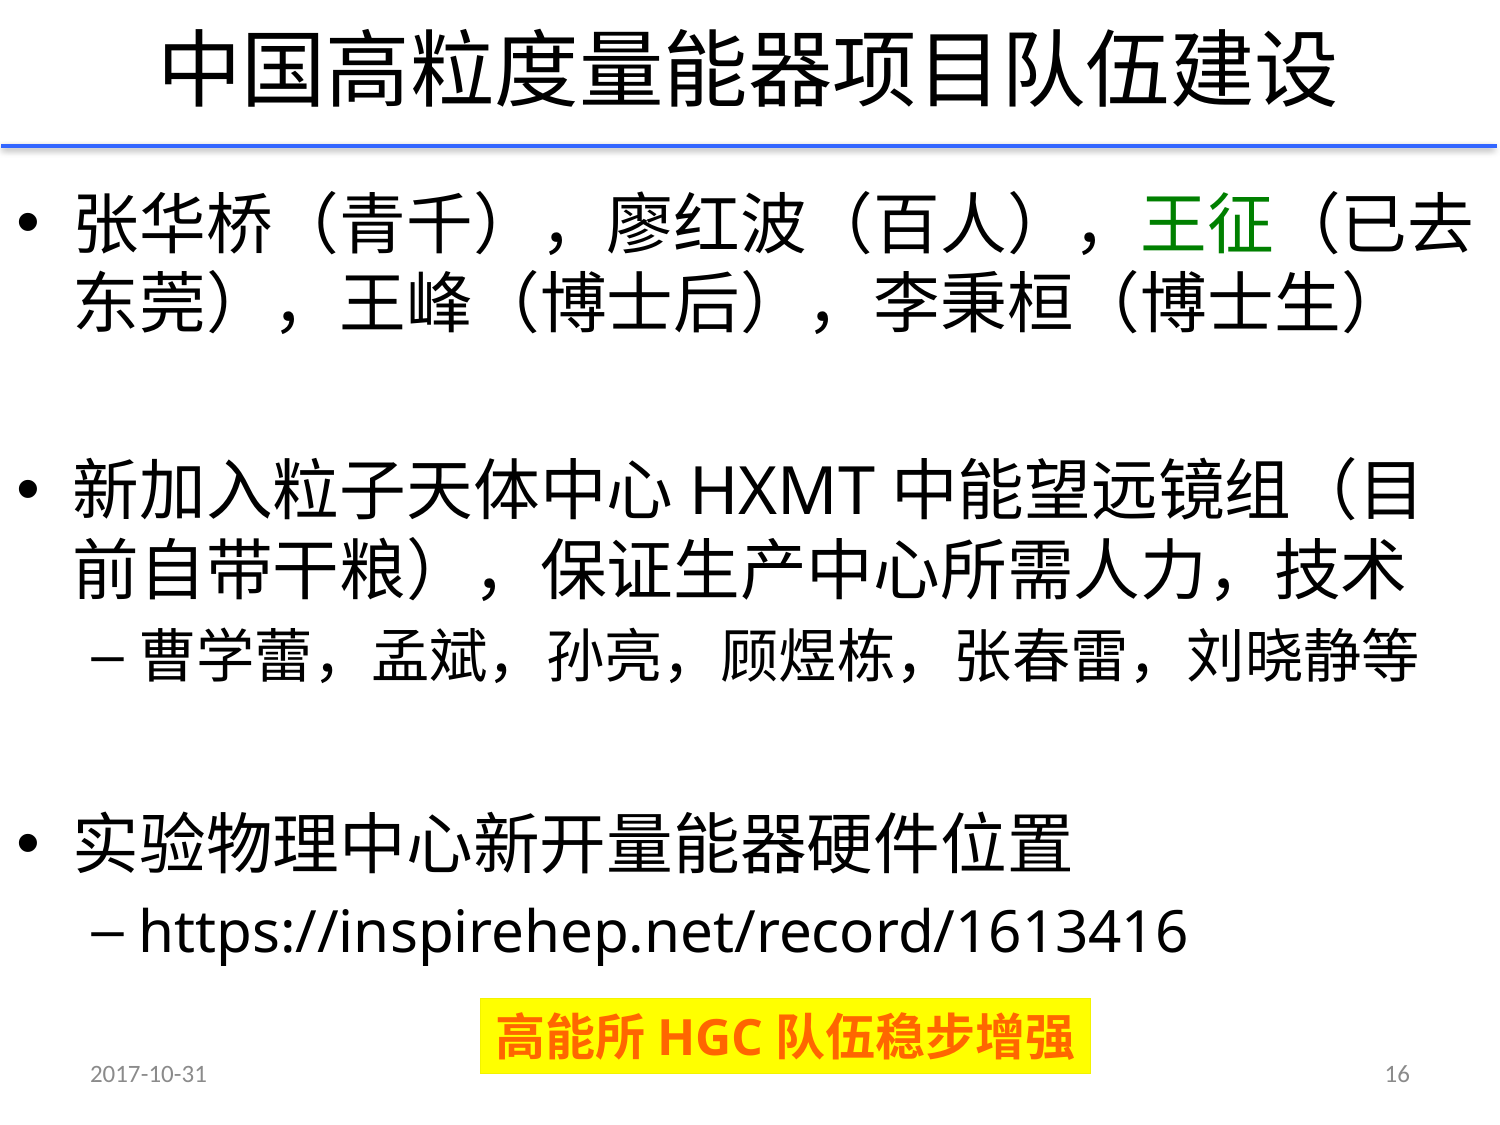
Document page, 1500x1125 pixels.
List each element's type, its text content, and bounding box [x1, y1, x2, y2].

slide_number 16 [1074, 1042, 1425, 1103]
list 张华桥（青千），廖红波（百人），王征（已去东莞），王峰（博士后），李秉桓（博士生） 新加入粒子天体中心HXMT中能望远镜组（目前自带干粮），保证生产中心所需人力，技术 曹学蕾，孟斌，孙亮，顾煜栋，张春雷，刘晓静等 实验物理中心新开量能器硬件位置 https://inspirehep.net/record/1613416 [1, 173, 1496, 1005]
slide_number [75, 1042, 425, 1103]
title 中国高粒度量能器项目队伍建设 [1, 8, 1496, 126]
text_box 高能所HGC队伍稳步增强 [480, 998, 1091, 1074]
